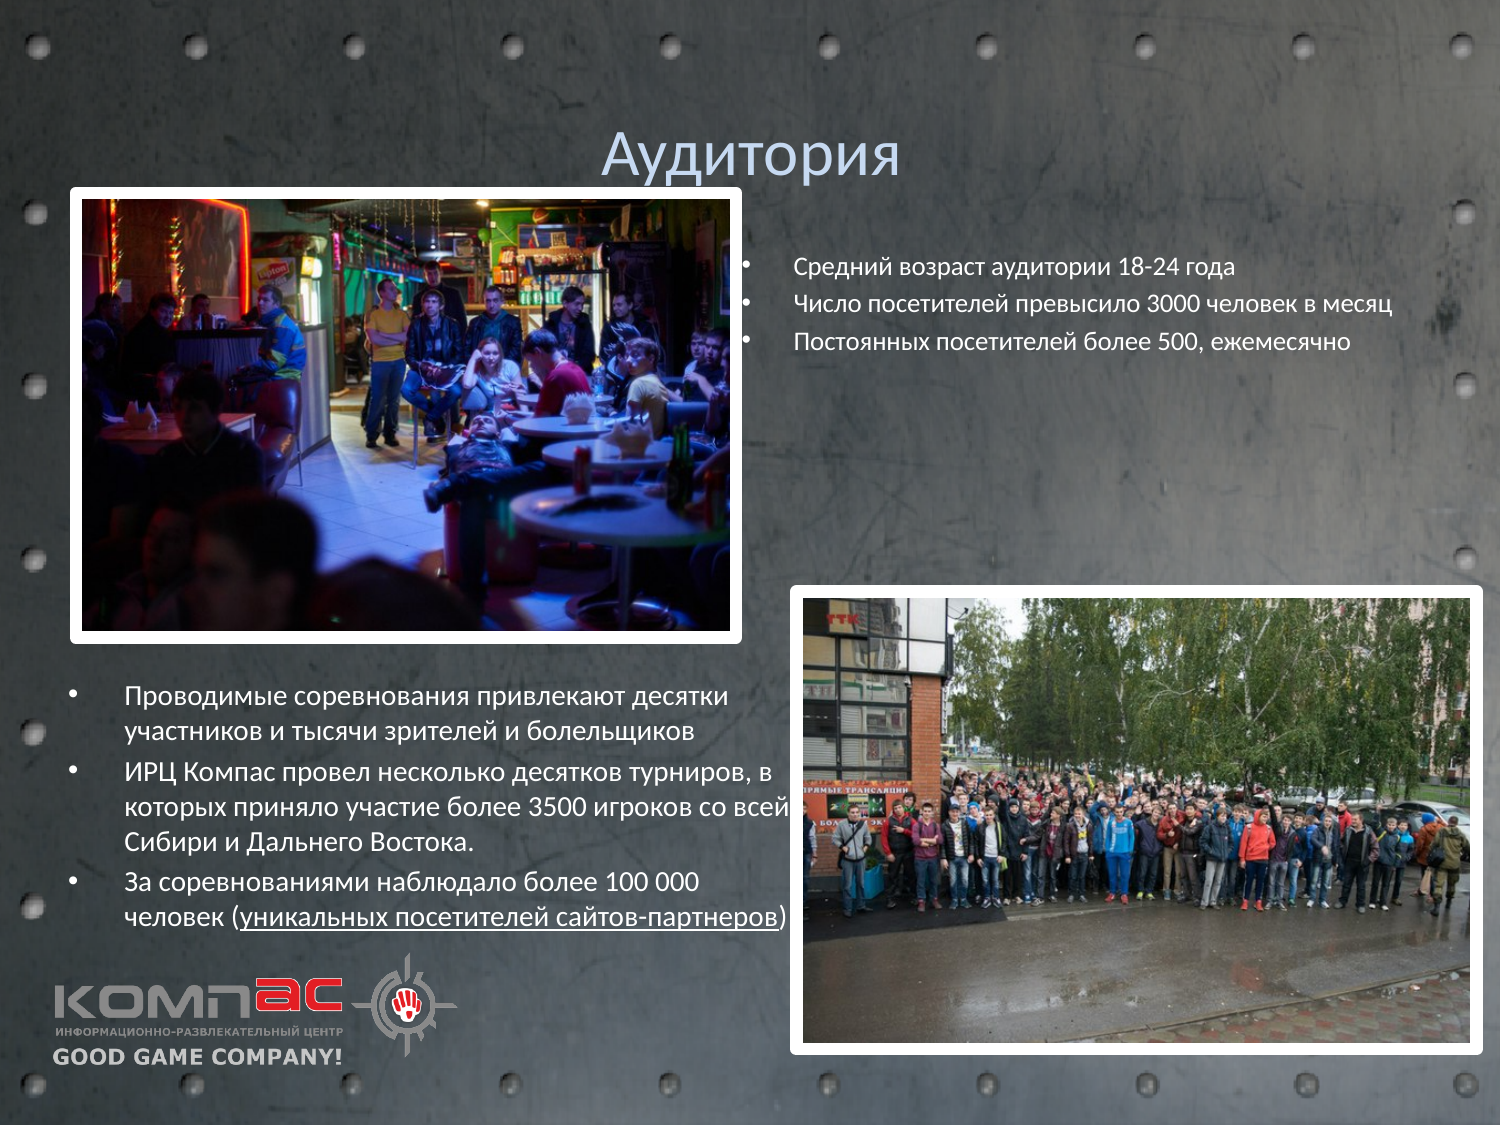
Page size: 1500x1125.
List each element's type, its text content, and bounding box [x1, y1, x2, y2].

text_box Проводимые соревнования привлекают десятки участников и тысячи зрителей и болельщиков ИРЦ Компас провел несколько десятков турниров, в которых приняло участие более 3500 игроков со всей Сибири и Дальнего Востока. За соревнованиями наблюдало более 100 000 человек (уникальных посетителей сайтов-партнеров) [53, 668, 790, 965]
picture [0, 0, 1500, 1125]
list Средний возраст аудитории 18-24 года Число посетителей превысило 3000 человек в месяц Постоянных посетителей более 500, ежемесячно [742, 241, 1426, 372]
title Аудитория [76, 66, 1427, 232]
